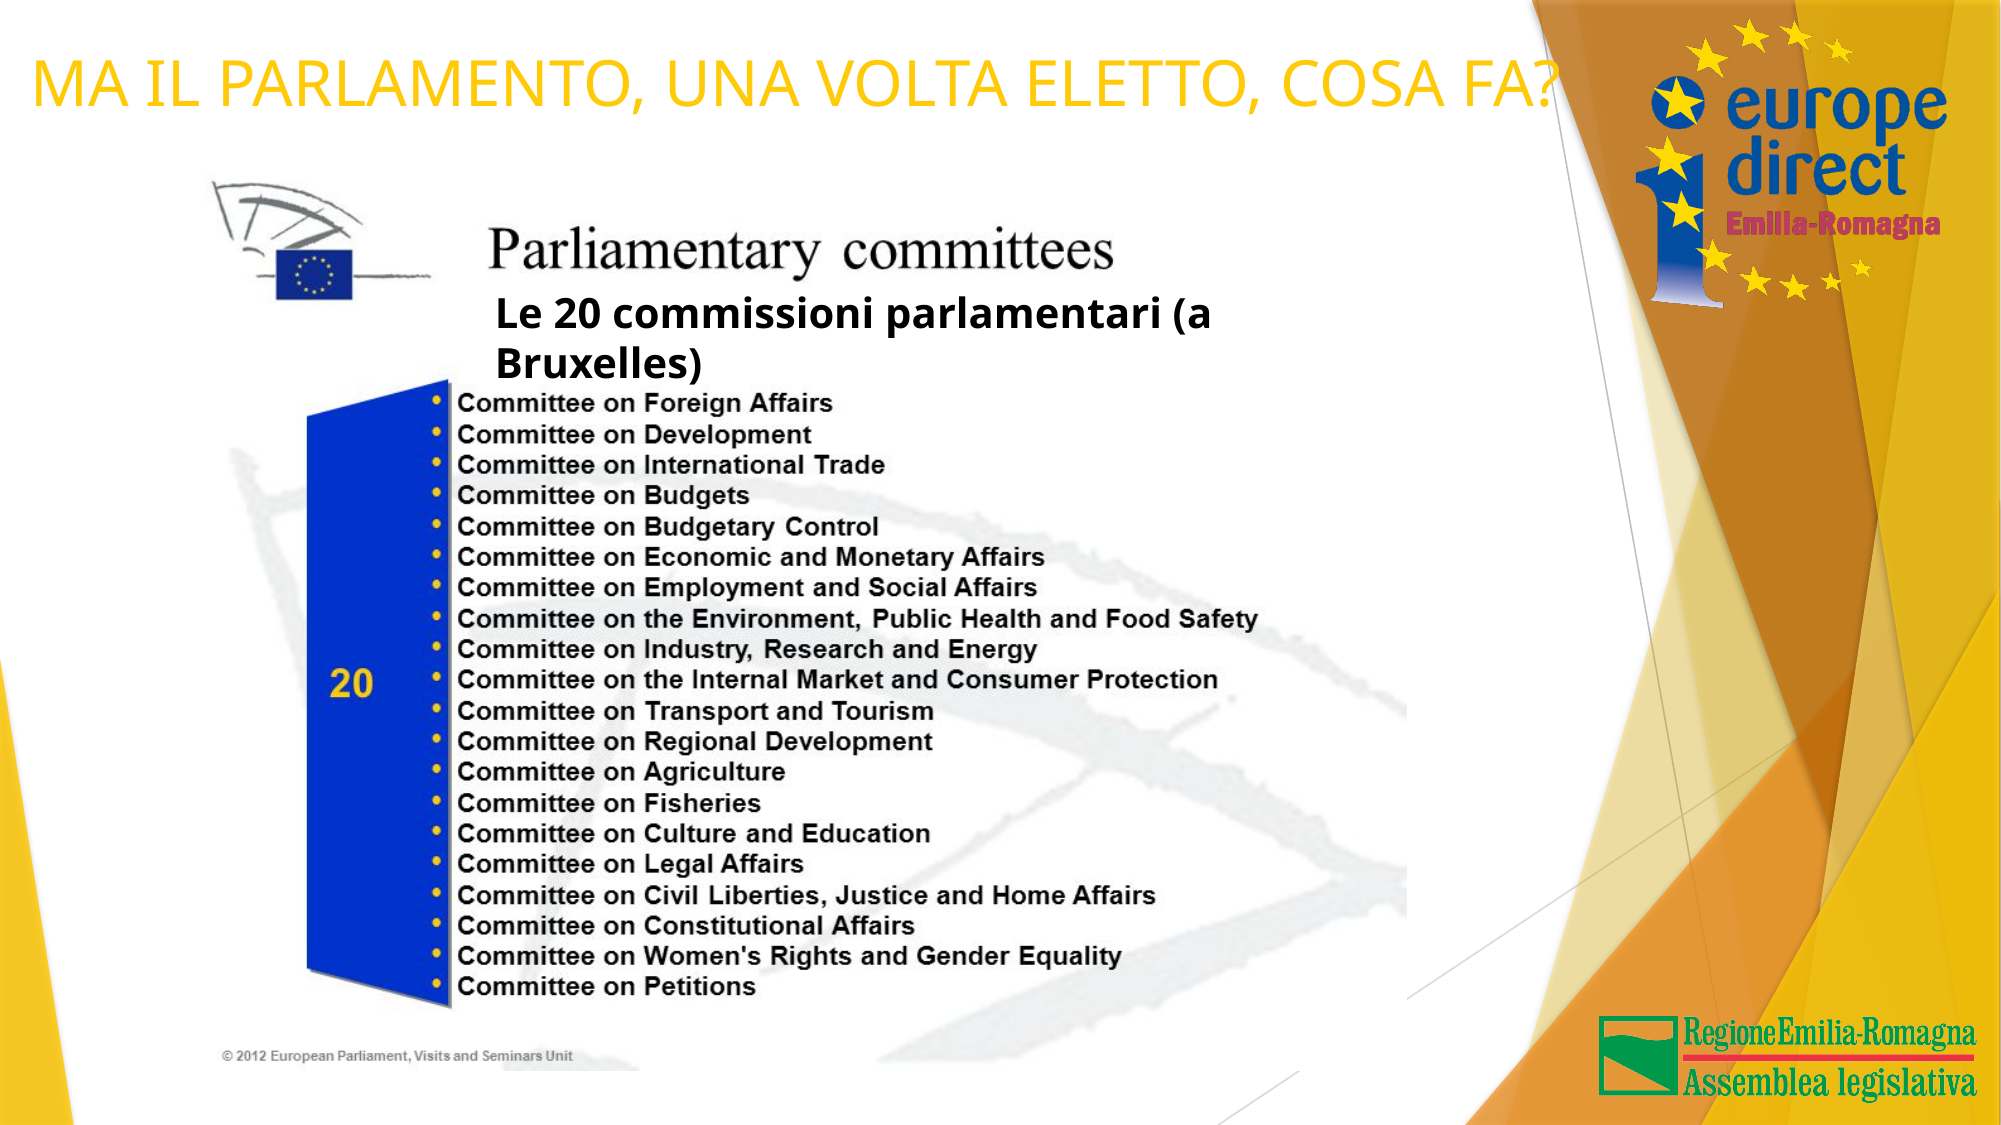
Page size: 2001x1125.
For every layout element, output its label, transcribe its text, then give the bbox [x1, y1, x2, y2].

picture [1614, 0, 1961, 333]
title MA IL PARLAMENTO, UNA VOLTA ELETTO, COSA FA? [15, 35, 1587, 183]
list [195, 161, 1408, 1071]
picture [1599, 1016, 1977, 1103]
